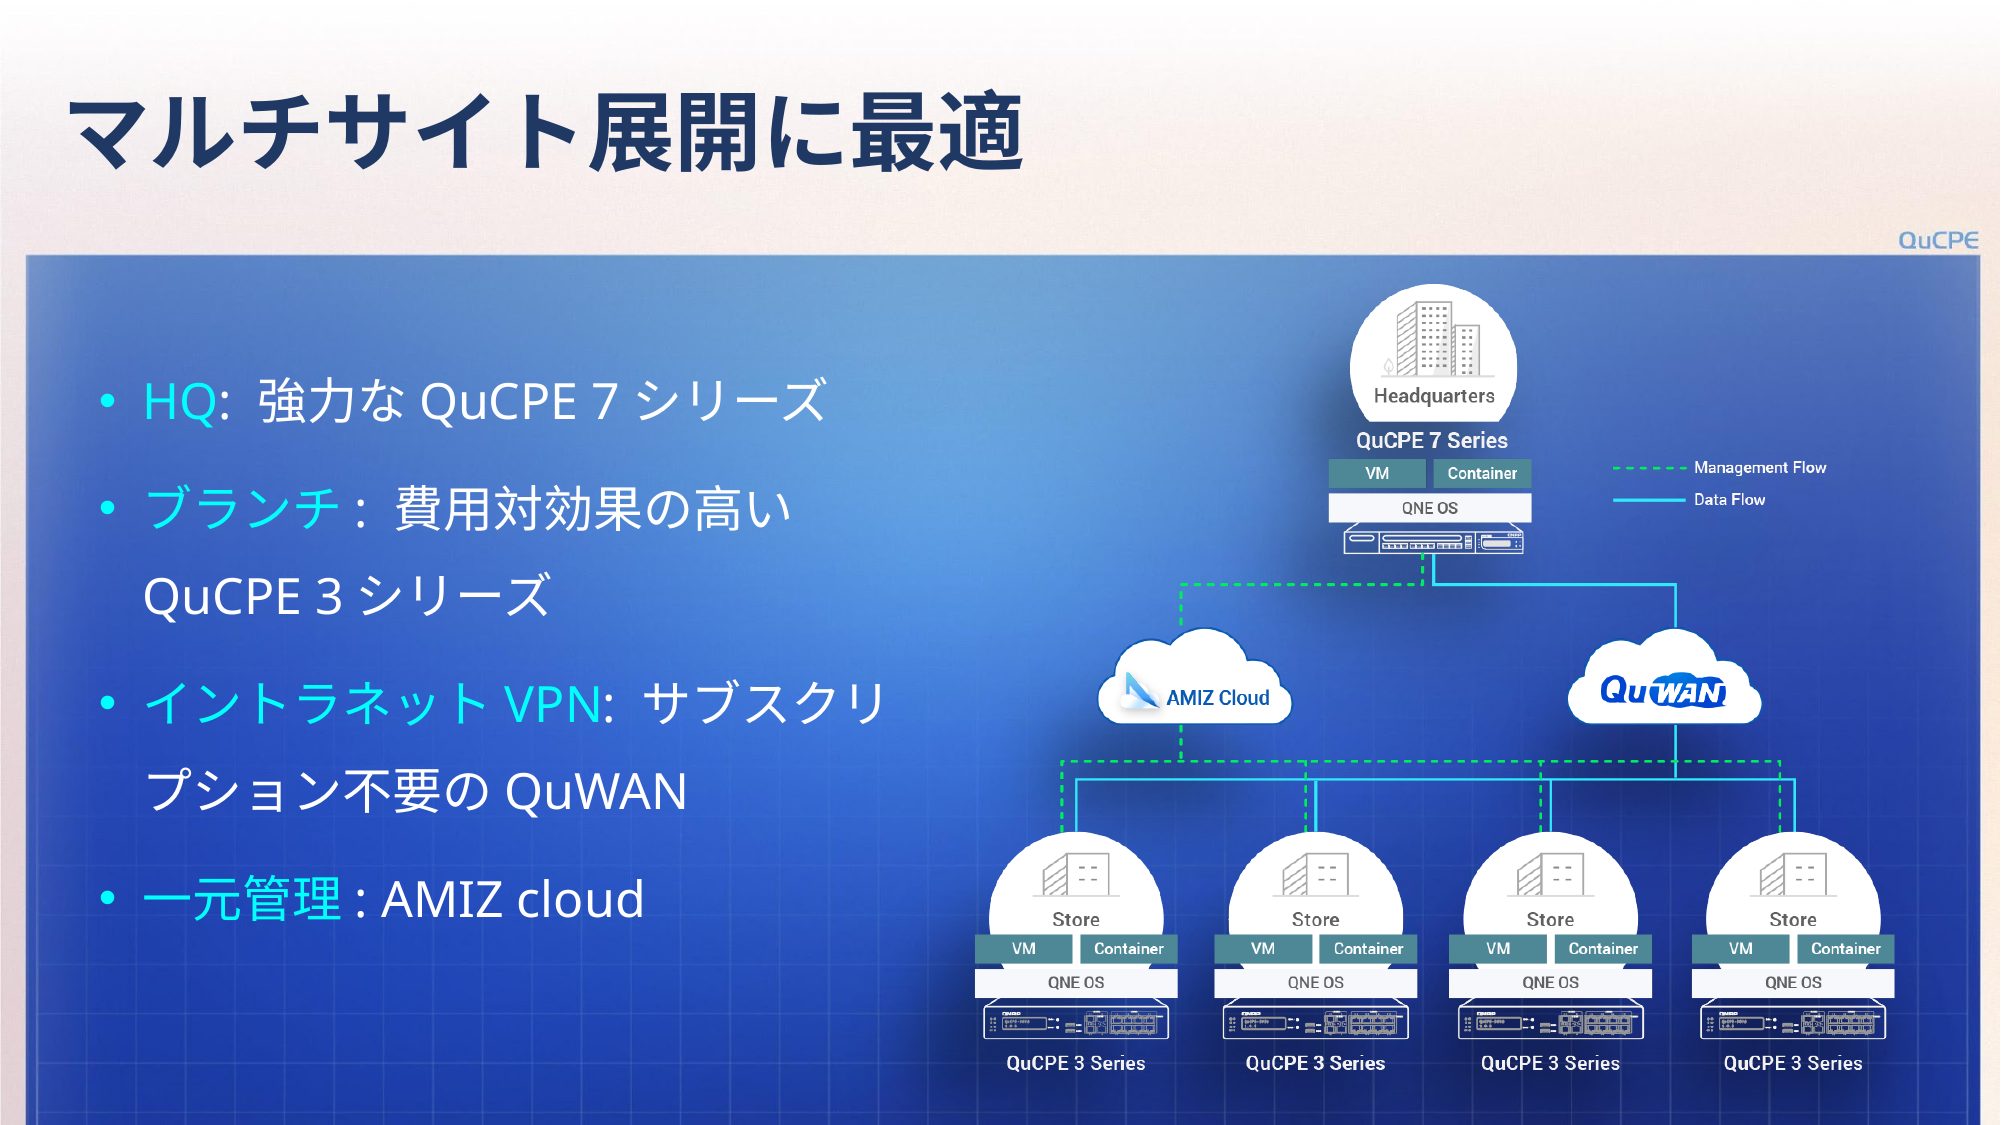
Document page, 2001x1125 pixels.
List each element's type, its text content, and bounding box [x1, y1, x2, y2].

picture [0, 0, 2000, 1125]
text_box マルチサイト展開に最適 [47, 69, 1858, 191]
text_box HQ: 強力なQuCPE 7シリーズ ブランチ: 費用対効果の高いQuCPE 3シリーズ イントラネットVPN: サブスクリプション不要のQuWAN 一元管理: AMIZ cloud [83, 335, 881, 849]
